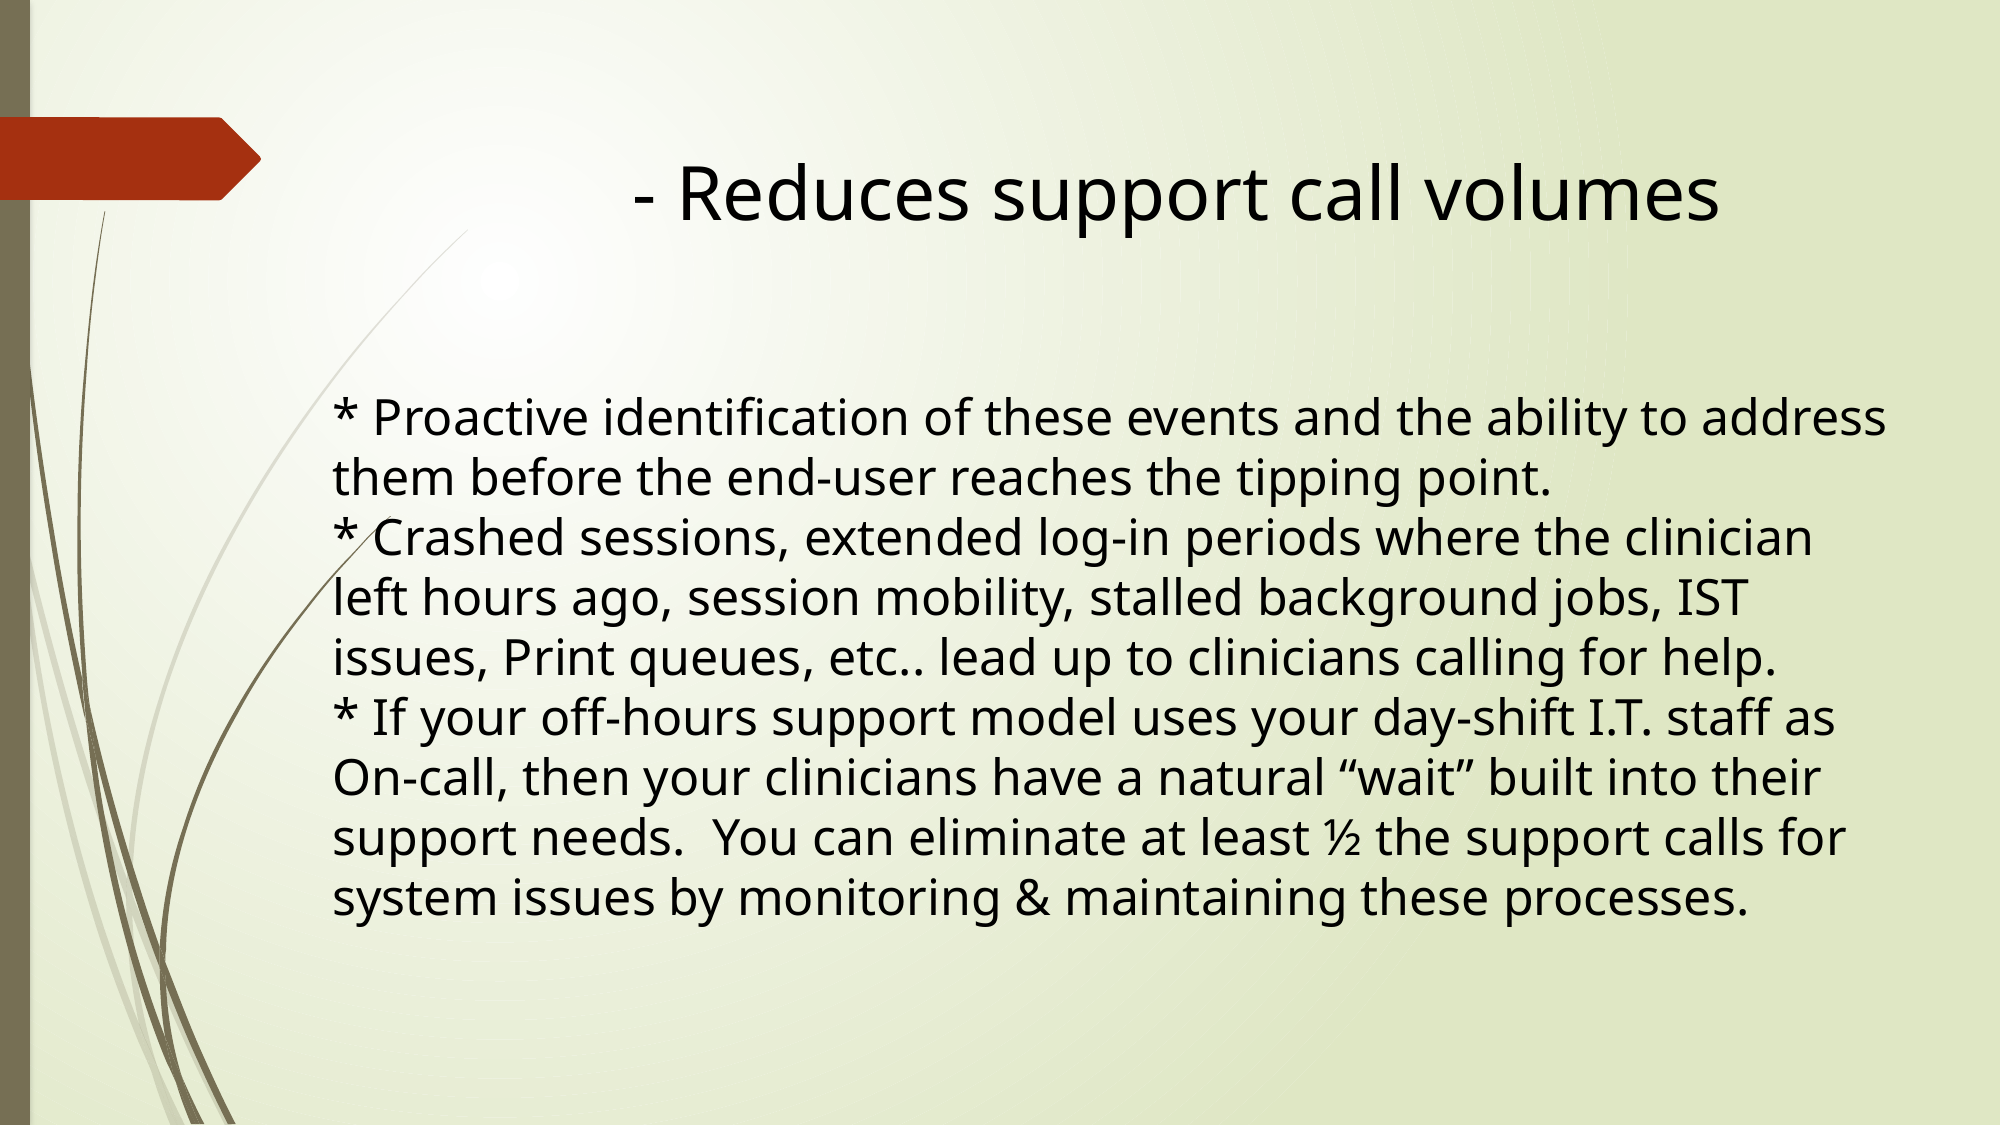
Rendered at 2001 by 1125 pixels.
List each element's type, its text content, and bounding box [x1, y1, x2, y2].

text_box - Reduces support call volumes * Proactive identification of these events and the ability to address them before the end-user reaches the tipping point. * Crashed sessions, extended log-in periods where the clinician left hours ago, session mobility, stalled background jobs, IST issues, Print queues, etc.. lead up to clinicians calling for help. * If your off-hours support model uses your day-shift I.T. staff as On-call, then your clinicians have a natural “wait” built into their support needs. You can eliminate at least ½ the support calls for system issues by monitoring & maintaining these processes. [317, 138, 1913, 934]
